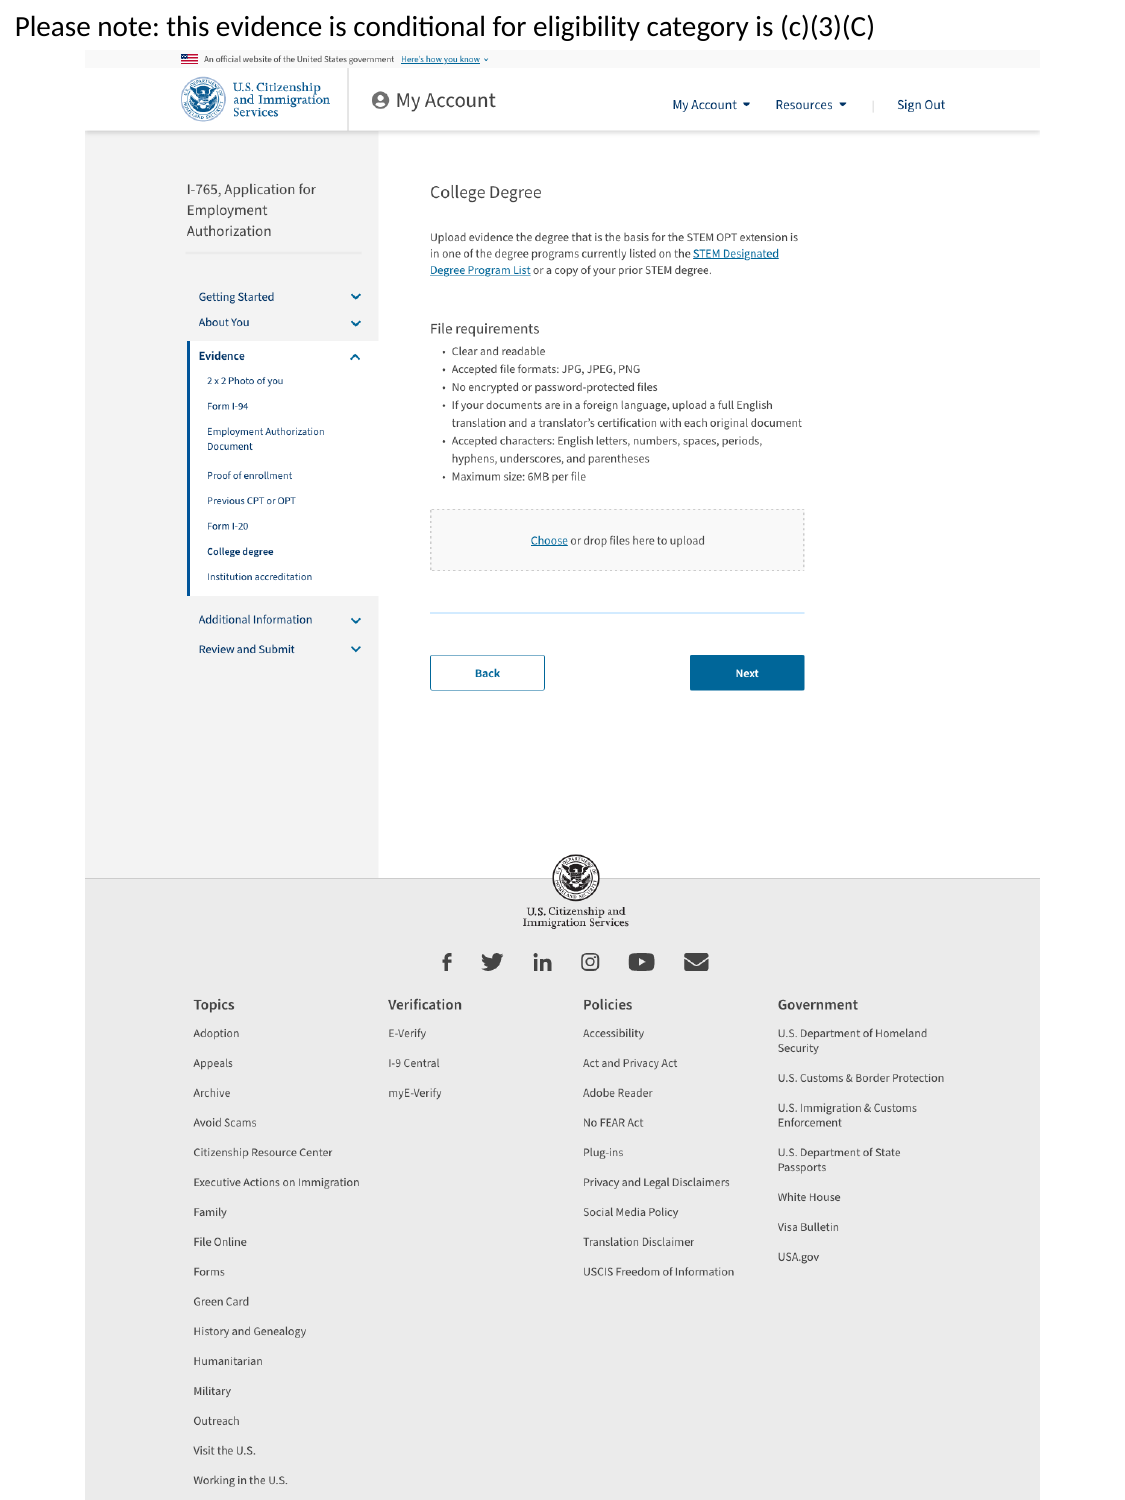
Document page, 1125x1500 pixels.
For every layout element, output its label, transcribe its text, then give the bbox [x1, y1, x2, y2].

text_box Please note: this evidence is conditional for eligibility category is (c)(3)(C) [0, 0, 1023, 50]
picture [85, 50, 1040, 1500]
